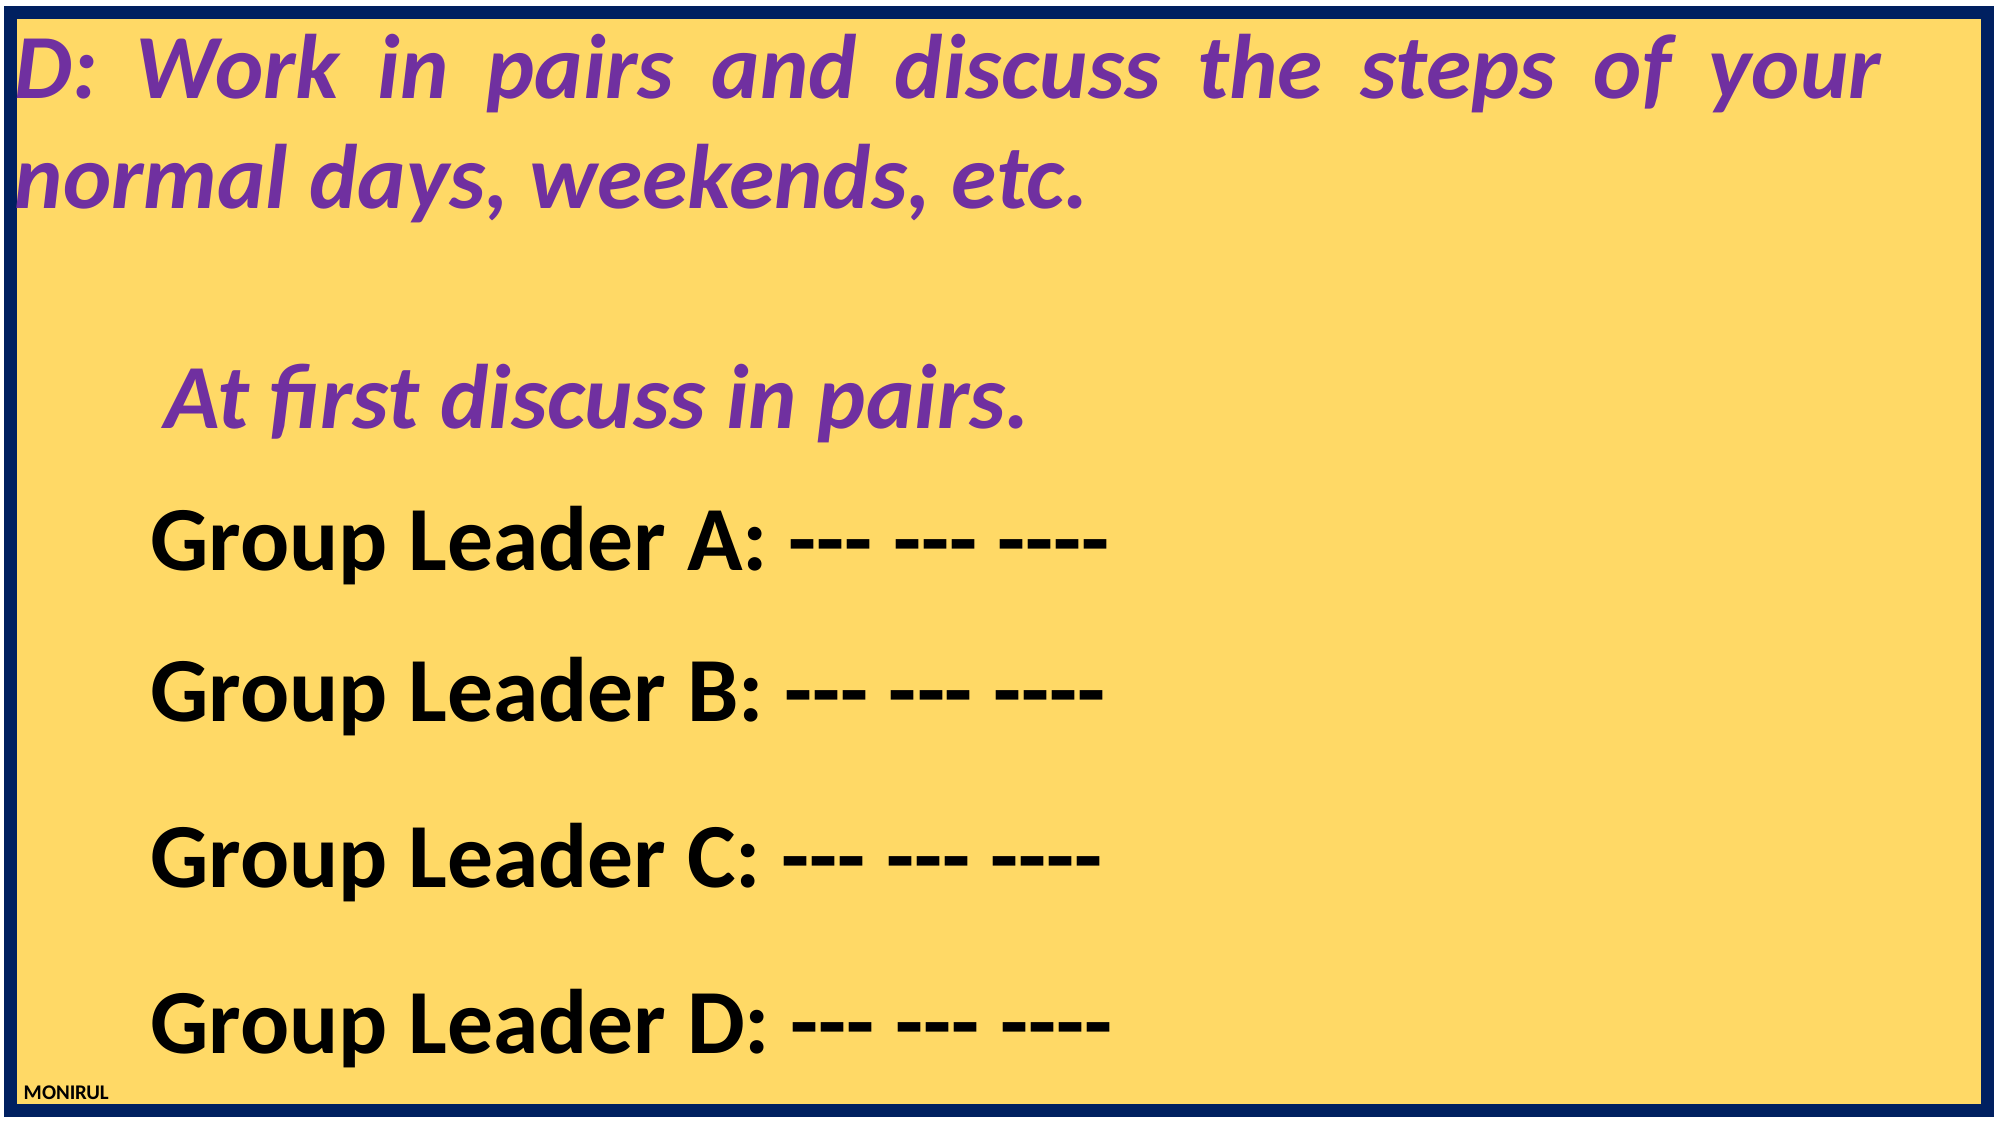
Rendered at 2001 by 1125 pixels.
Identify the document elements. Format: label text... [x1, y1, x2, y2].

text_box Group Leader A: --- --- ---- [135, 471, 1147, 596]
text_box Group Leader C: --- --- ---- [135, 788, 1140, 913]
text_box Group Leader D: --- --- ---- [135, 954, 1149, 1079]
text_box Group Leader B: --- --- ---- [135, 622, 1143, 747]
text_box D: Work in pairs and discuss the steps of your normal days, weekends, etc. At first discuss in pairs. [0, 0, 2000, 455]
